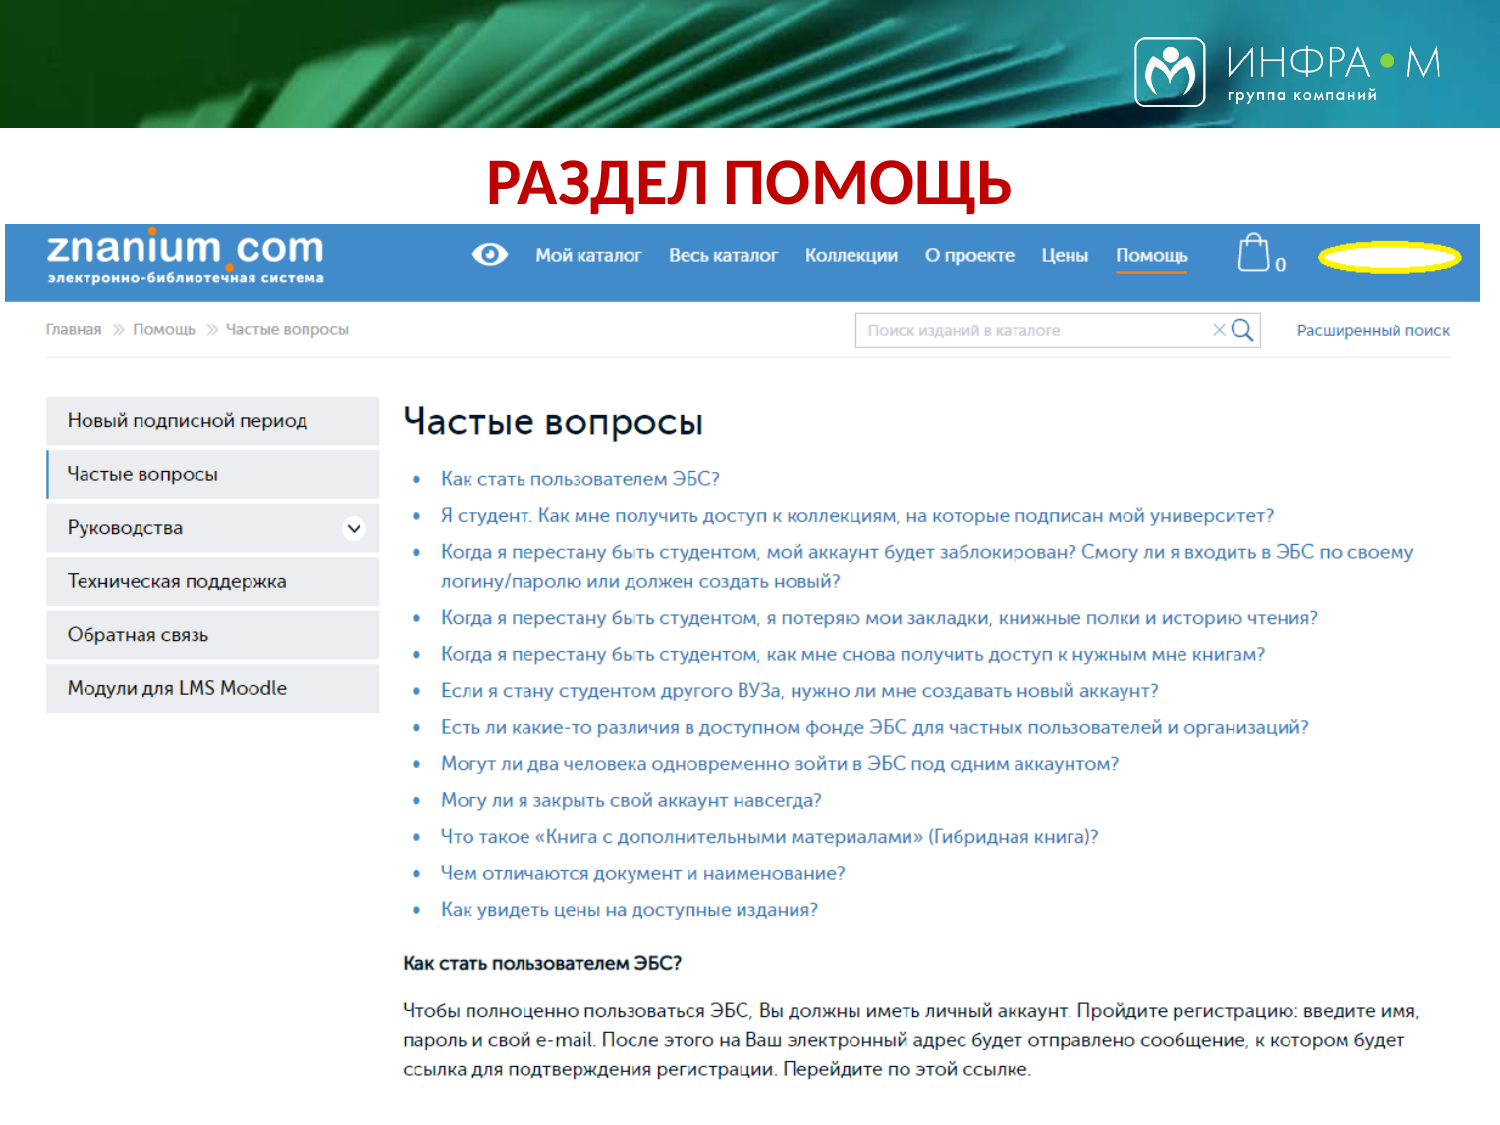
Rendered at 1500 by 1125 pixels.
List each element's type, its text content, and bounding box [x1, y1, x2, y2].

title РАЗДЕЛ ПОМОЩЬ [119, 137, 1381, 219]
picture [0, 0, 1500, 128]
picture [5, 224, 1480, 1101]
